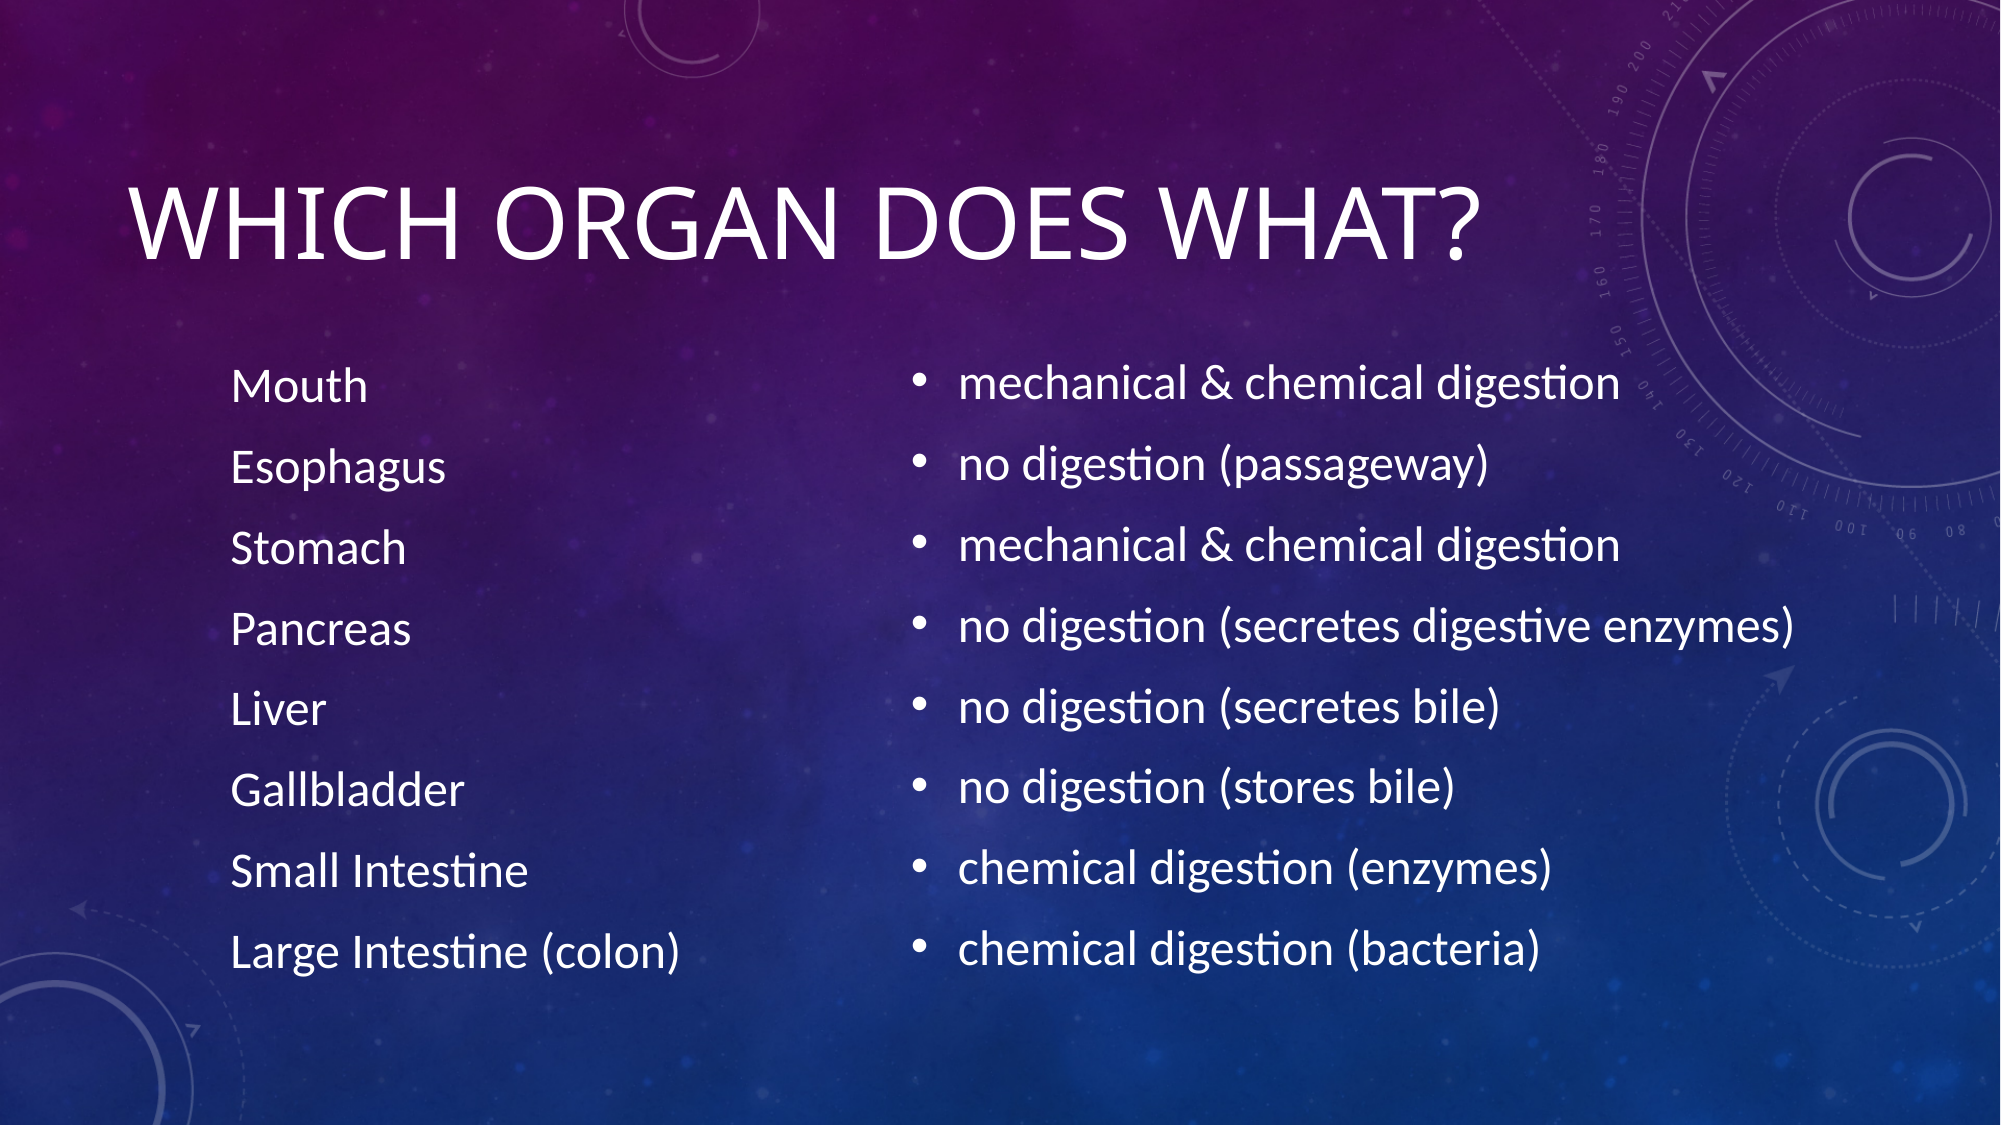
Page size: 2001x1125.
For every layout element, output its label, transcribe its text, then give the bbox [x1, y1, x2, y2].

list Mouth Esophagus Stomach Pancreas Liver Gallbladder Small Intestine Large Intestine (colon) [215, 338, 895, 992]
title Which organ does what? [112, 99, 1775, 339]
list mechanical & chemical digestion no digestion (passageway) mechanical & chemical digestion no digestion (secretes digestive enzymes) no digestion (secretes bile) no digestion (stores bile) chemical digestion (enzymes) chemical digestion (bacteria) [895, 333, 1849, 992]
picture [0, 0, 2001, 1125]
